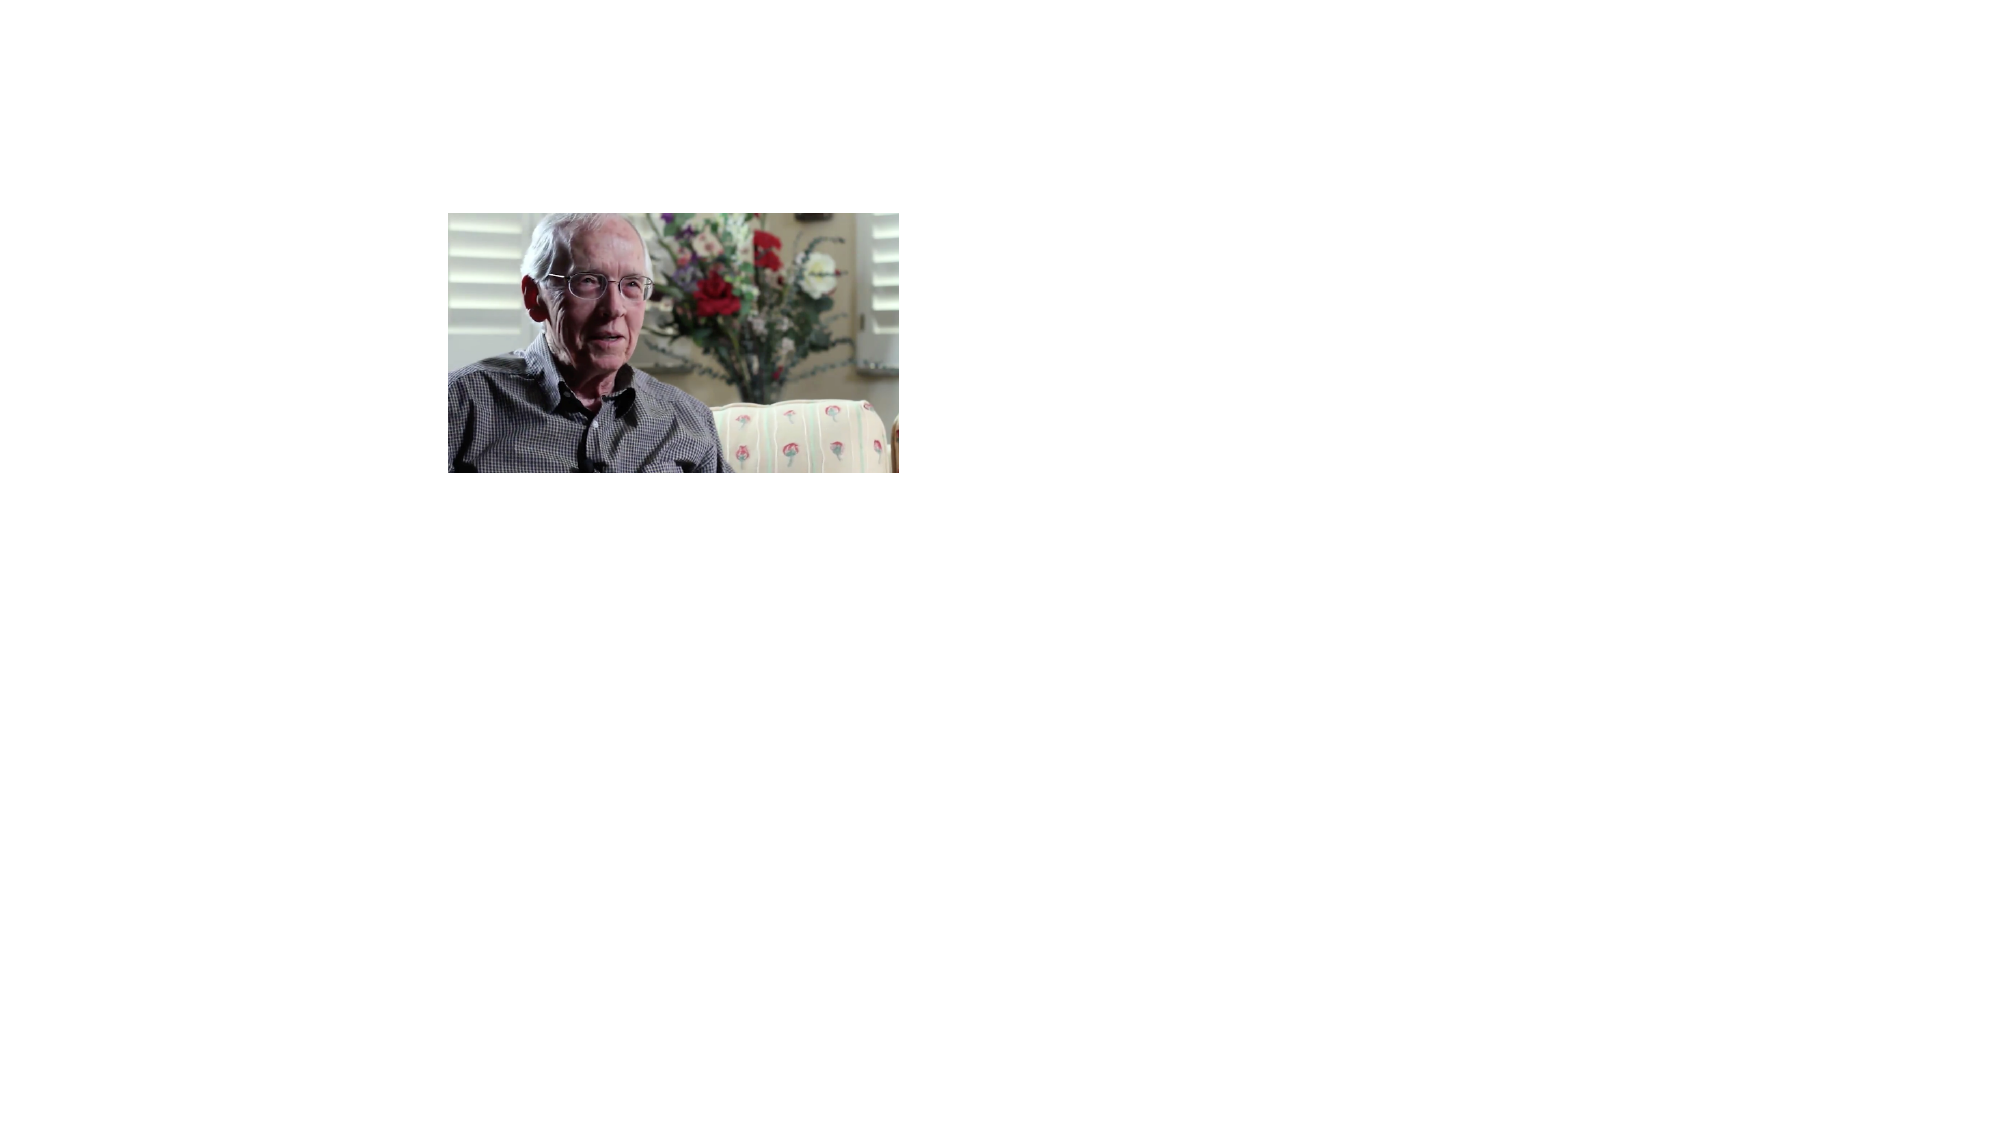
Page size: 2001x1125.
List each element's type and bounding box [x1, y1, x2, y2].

picture [448, 213, 899, 473]
